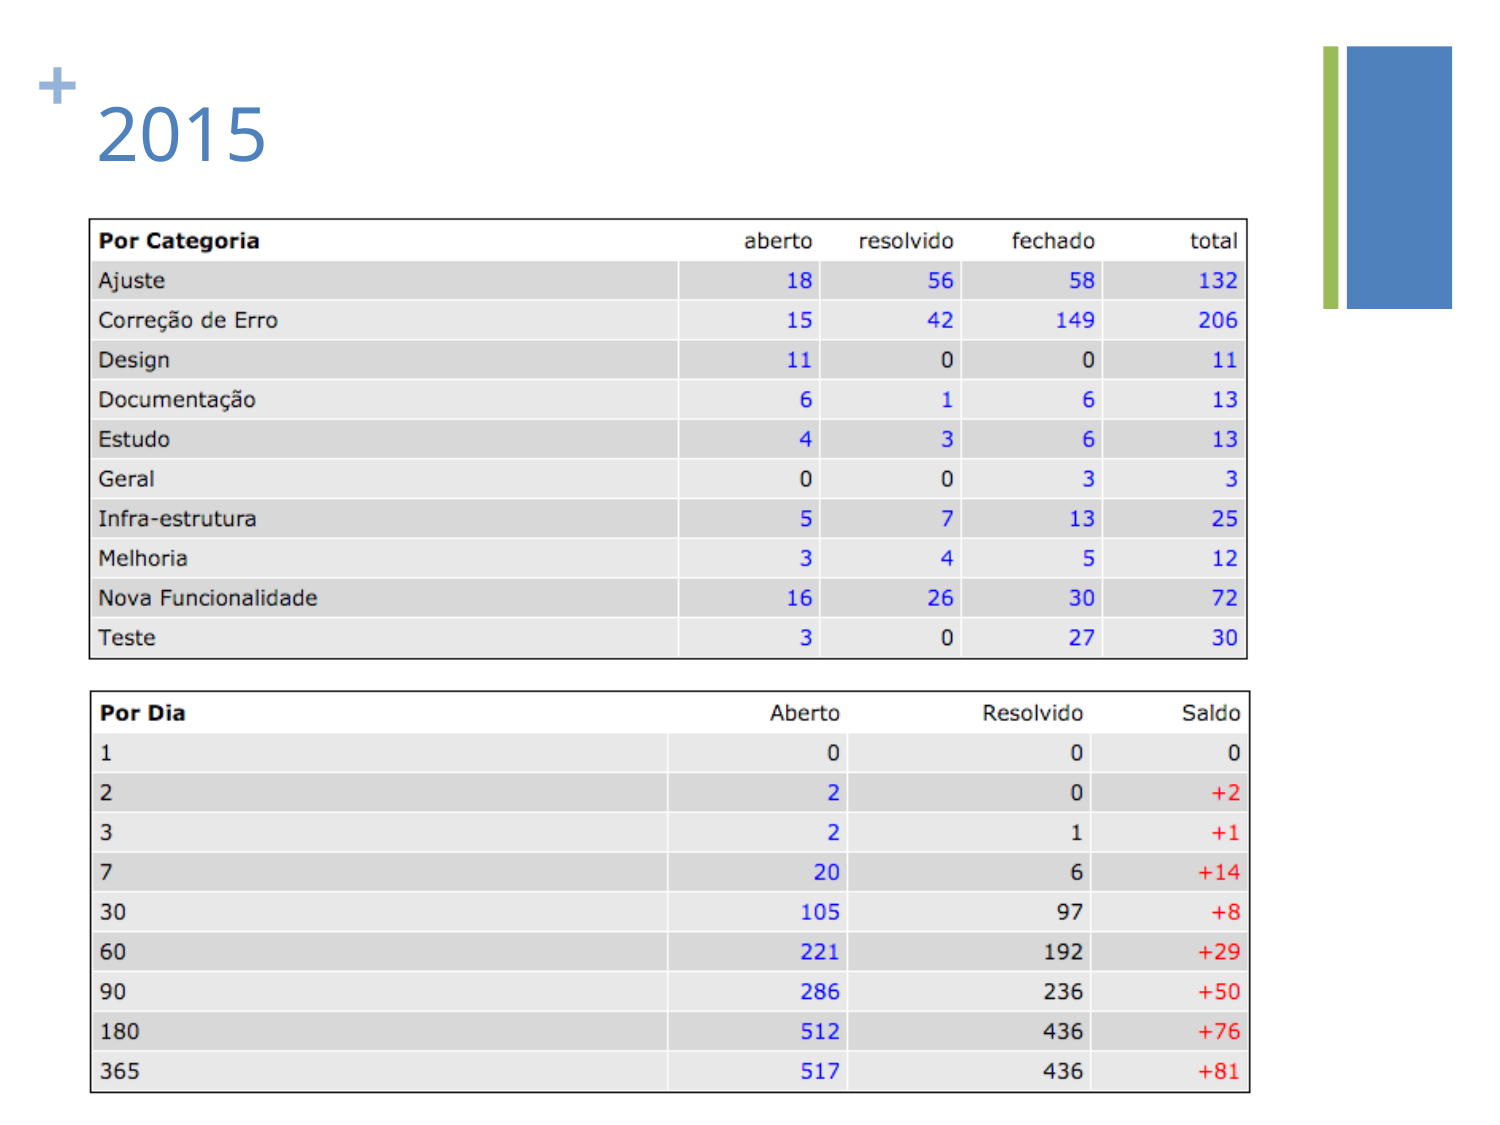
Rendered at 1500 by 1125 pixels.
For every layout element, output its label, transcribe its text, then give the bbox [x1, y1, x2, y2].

picture [78, 208, 1257, 1104]
title 2015 [81, 79, 1322, 177]
